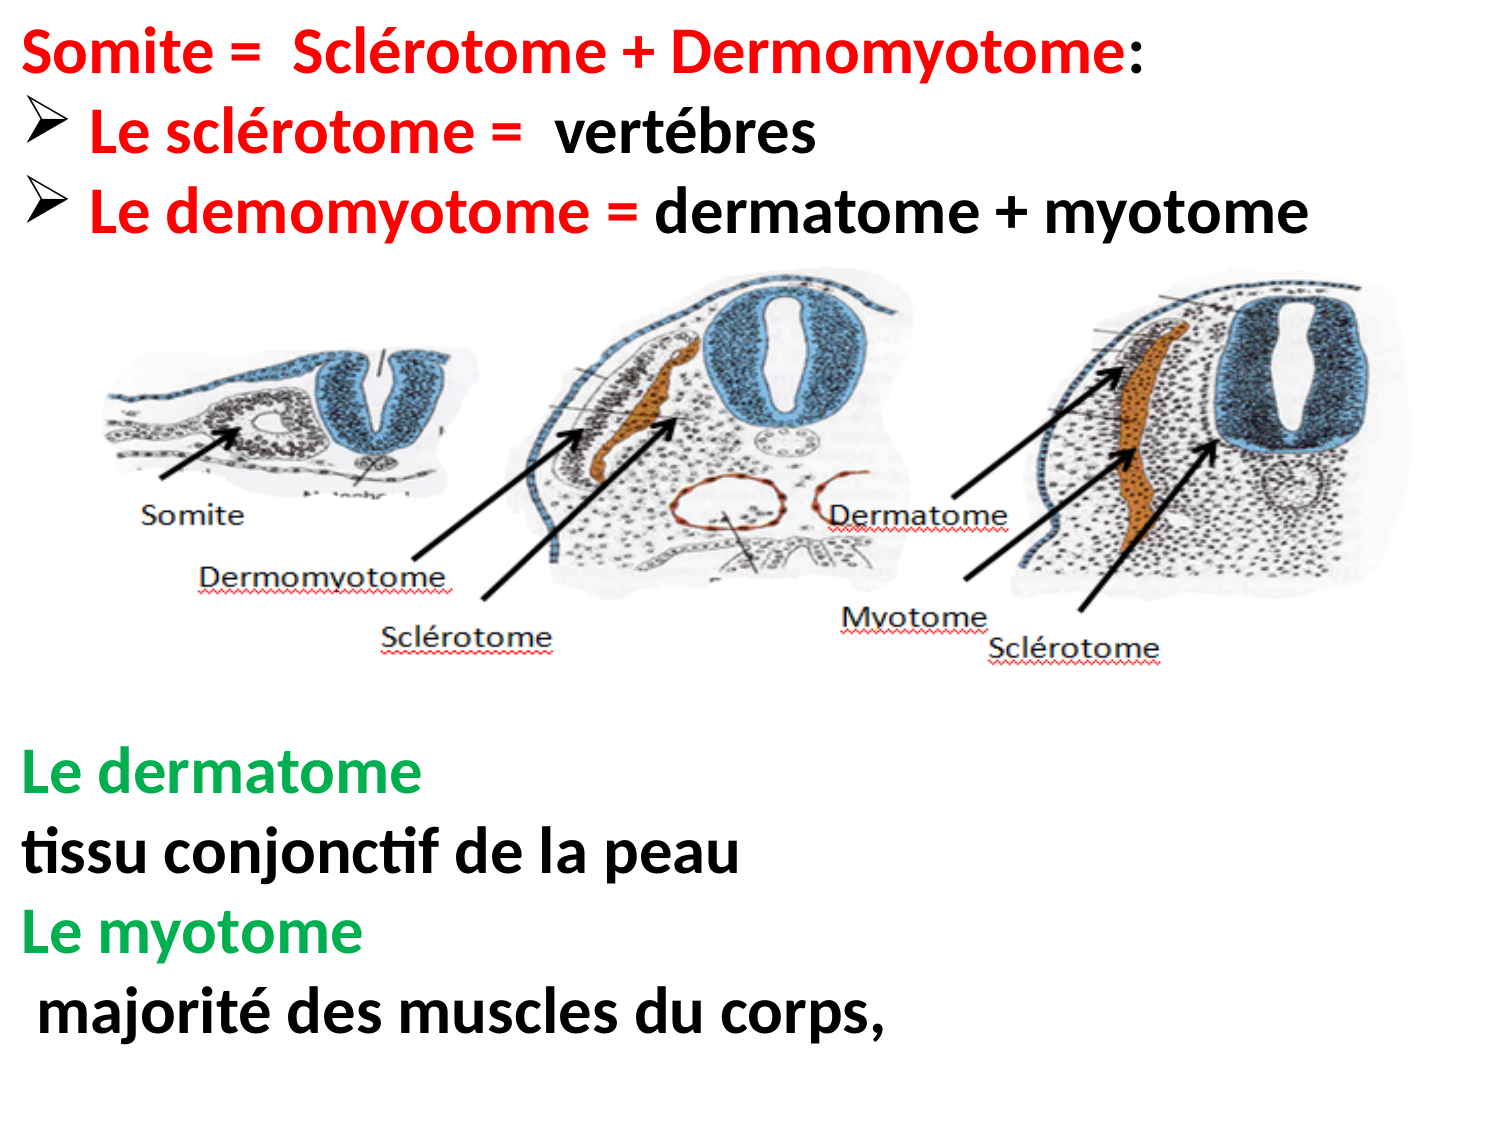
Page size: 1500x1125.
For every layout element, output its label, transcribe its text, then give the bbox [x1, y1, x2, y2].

picture [100, 266, 1436, 740]
text_box Somite = Sclérotome + Dermomyotome: Le sclérotome = vertébres Le demomyotome = dermatome + myotome Le dermatome tissu conjonctif de la peau Le myotome majorité des muscles du corps, [6, 0, 1326, 1125]
